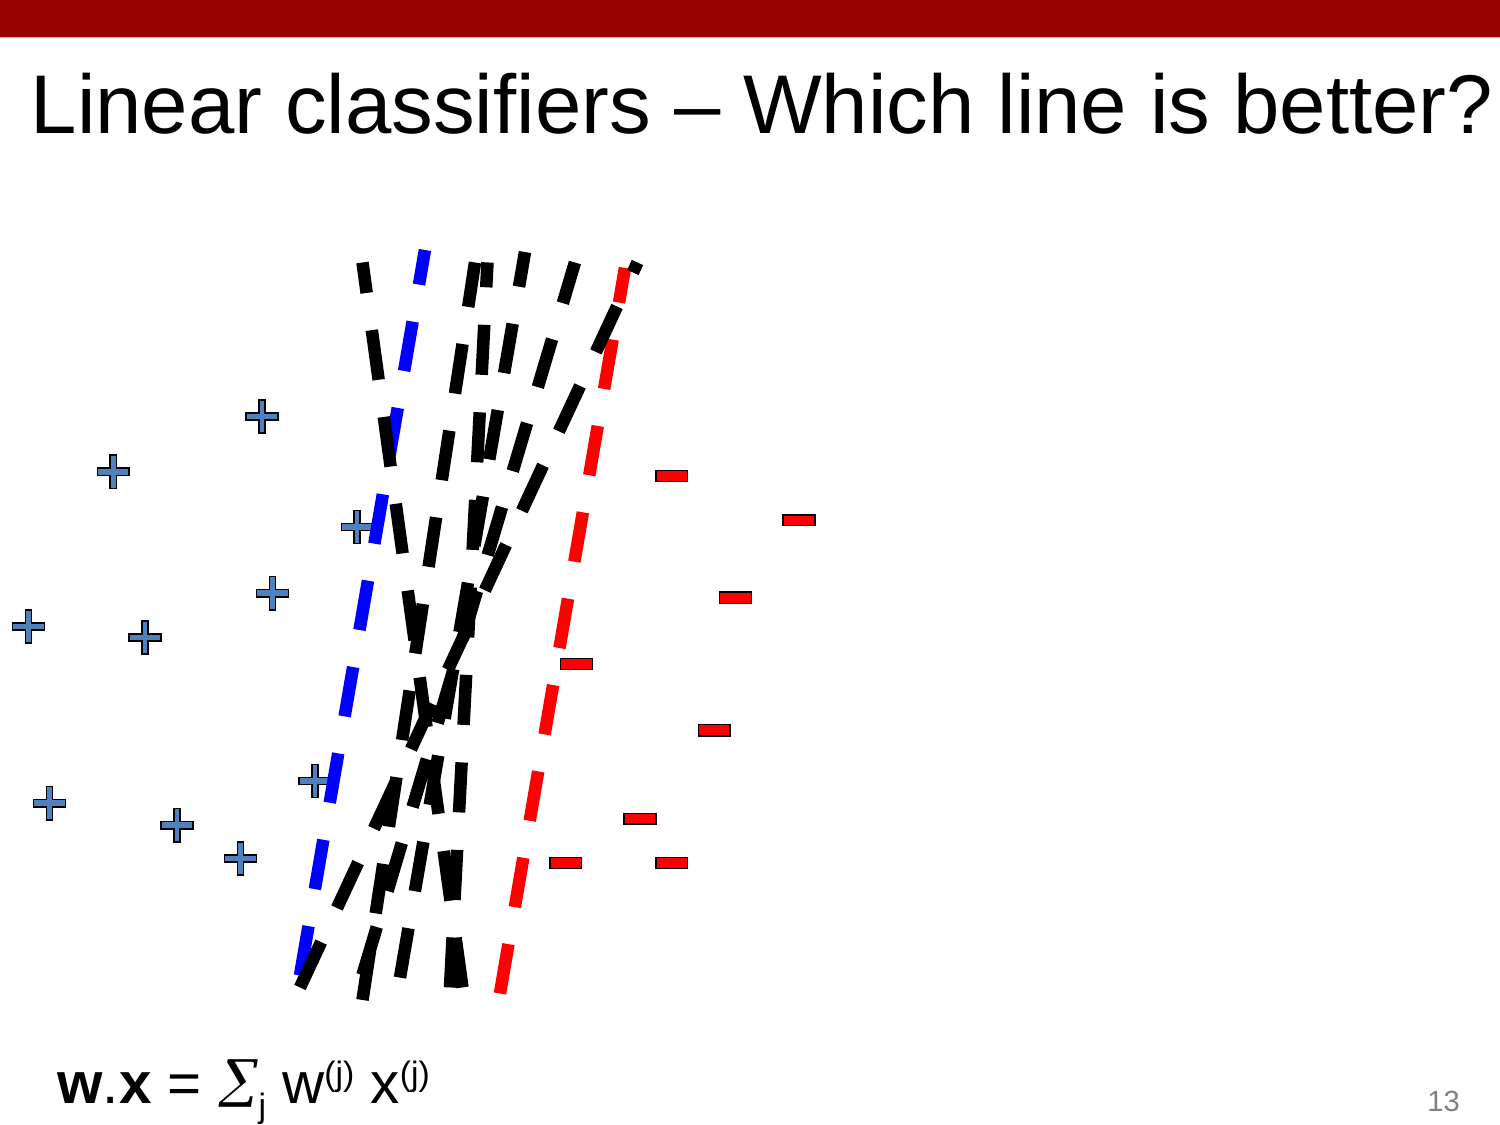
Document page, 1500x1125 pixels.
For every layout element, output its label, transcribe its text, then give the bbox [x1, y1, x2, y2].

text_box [641, 470, 816, 869]
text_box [299, 262, 638, 1001]
text_box w.x = j w(j) x(j) [12, 1037, 475, 1125]
title Linear classifiers – Which line is better? [0, 0, 1500, 213]
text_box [12, 399, 294, 876]
slide_number 13 [1162, 1049, 1476, 1125]
